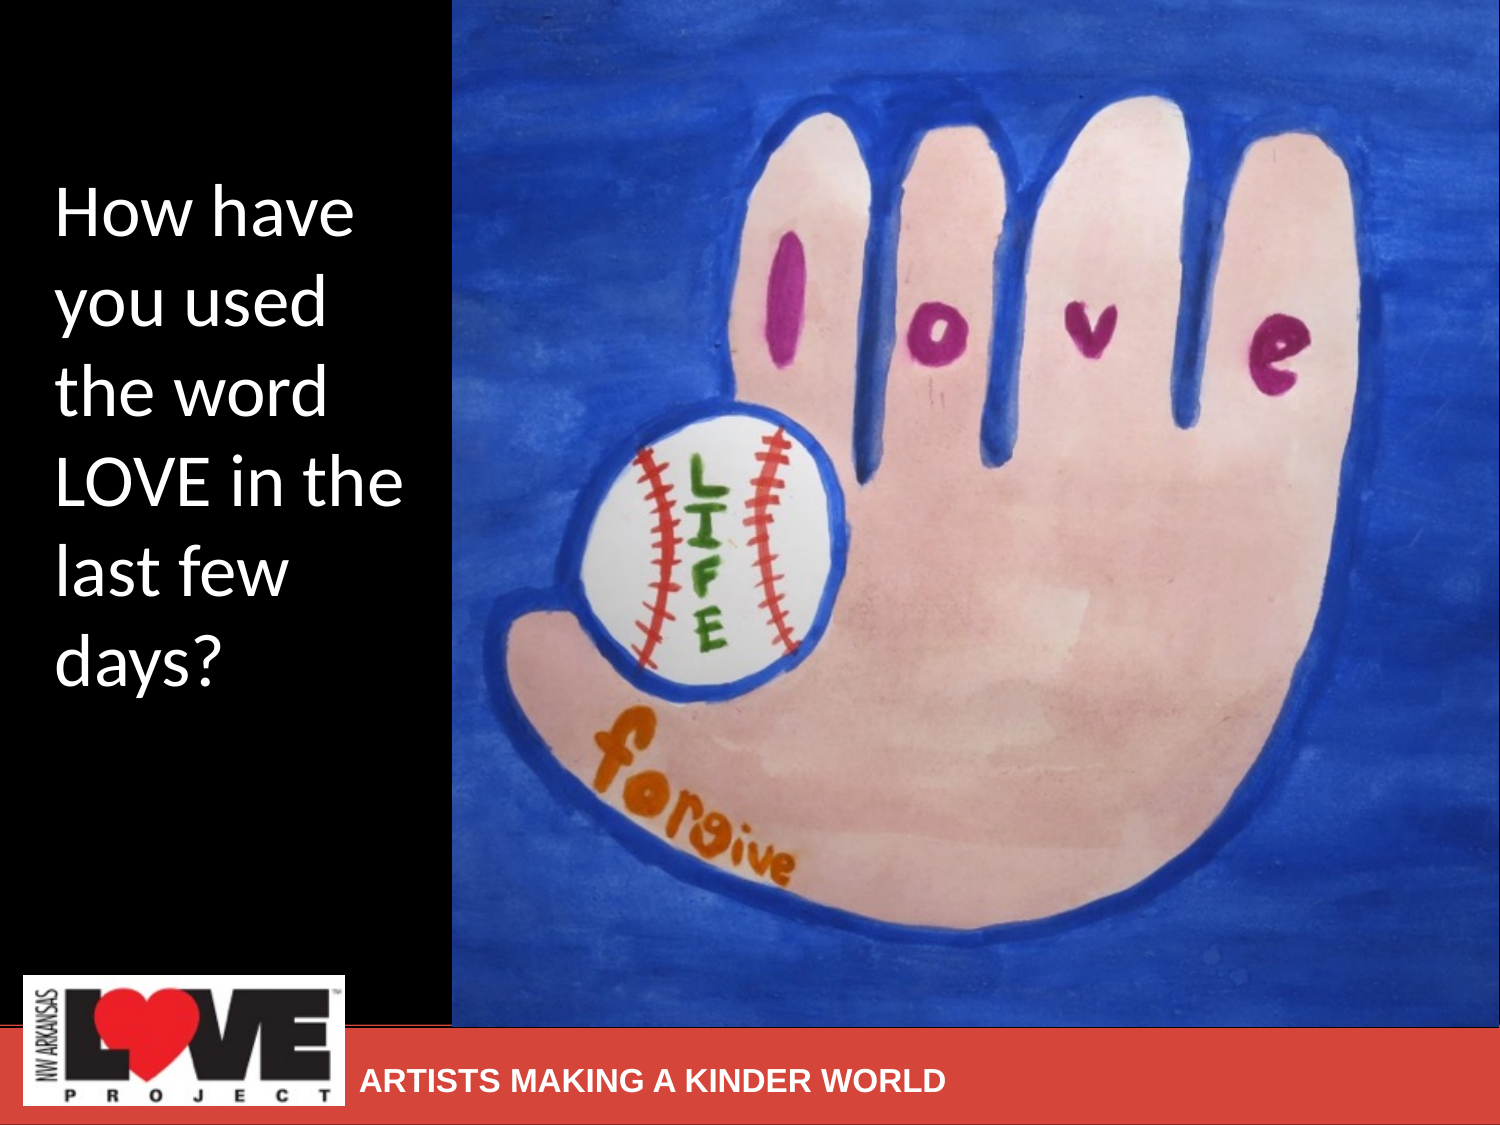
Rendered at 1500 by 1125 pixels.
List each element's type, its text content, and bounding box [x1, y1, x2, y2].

picture [23, 975, 345, 1106]
title How have you used the word LOVE in the last few days? [39, 350, 437, 1022]
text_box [0, 1024, 1500, 1125]
picture [451, 0, 1500, 1027]
